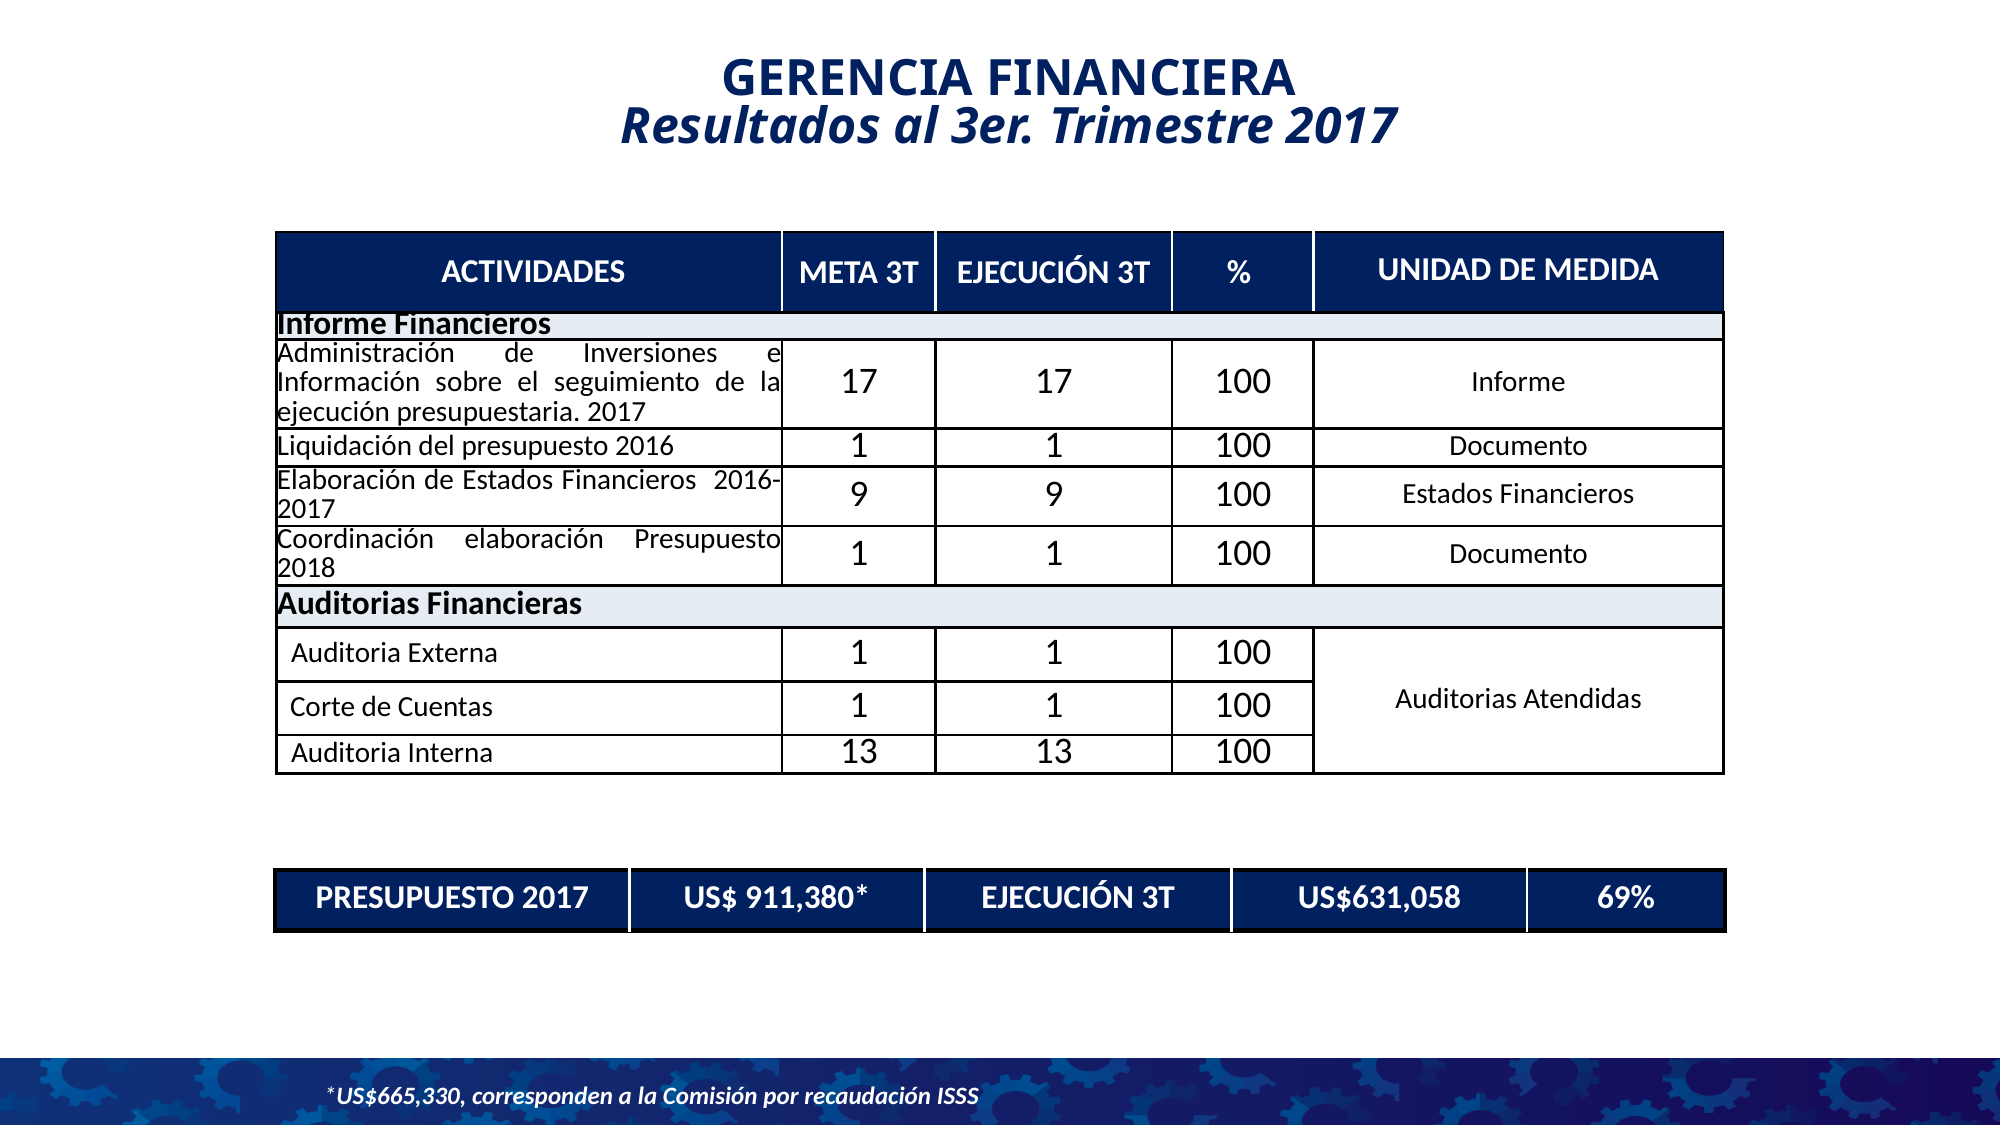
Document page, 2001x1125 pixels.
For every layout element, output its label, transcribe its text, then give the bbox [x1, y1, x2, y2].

table_cell 100 [1173, 341, 1312, 427]
table_cell Documento [1315, 430, 1722, 465]
table_cell 17 [783, 341, 934, 427]
table_cell 100 [1173, 629, 1312, 680]
table_cell Auditorias Financieras [278, 587, 1722, 626]
table_header EJECUCIÓN 3T [926, 872, 1230, 928]
table_cell 1 [937, 683, 1171, 734]
table_cell 13 [937, 736, 1171, 772]
table_cell Documento [1315, 527, 1722, 584]
table_cell Coordinación elaboración Presupuesto 2018 [278, 527, 781, 584]
table_cell 100 [1173, 683, 1312, 734]
table_cell 100 [1173, 468, 1312, 525]
table_cell 1 [783, 629, 934, 680]
table_cell 100 [1173, 527, 1312, 584]
table_cell Estados Financieros [1315, 468, 1722, 525]
table_cell Informe [1315, 341, 1722, 427]
table_cell 9 [783, 468, 934, 525]
table_cell Administración de Inversiones e Información sobre el seguimiento de la ejecución presupuestaria. 2017 [278, 341, 781, 427]
table_header EJECUCIÓN 3T [937, 233, 1171, 311]
table_cell 1 [783, 430, 934, 465]
table_header % [1173, 233, 1312, 311]
table_header ACTIVIDADES [277, 233, 781, 311]
table_cell Elaboración de Estados Financieros 2016-2017 [278, 468, 781, 525]
table_header PRESUPUESTO 2017 [277, 872, 628, 928]
table_cell 100 [1173, 736, 1312, 772]
table_cell 1 [937, 527, 1171, 584]
table_cell Informe Financieros [278, 314, 1722, 338]
table_cell Auditoria Interna [278, 736, 781, 772]
table_cell 100 [1173, 430, 1312, 465]
table_cell Auditoria Externa [278, 629, 781, 680]
table_header 69% [1528, 872, 1723, 928]
table_cell 13 [783, 736, 934, 772]
table_cell Corte de Cuentas [278, 683, 781, 734]
table_cell Auditorias Atendidas [1315, 629, 1722, 772]
table_cell 9 [937, 468, 1171, 525]
table_header US$631,058 [1233, 872, 1526, 928]
table_cell 1 [937, 430, 1171, 465]
table_cell 17 [937, 341, 1171, 427]
table_header META 3T [783, 233, 934, 311]
table_cell 1 [937, 629, 1171, 680]
table_cell 1 [783, 527, 934, 584]
table_cell Liquidación del presupuesto 2016 [278, 430, 781, 465]
picture [0, 1058, 2000, 1125]
table_header UNIDAD DE MEDIDA [1315, 233, 1723, 311]
text_box GERENCIA FINANCIERA Resultados al 3er. Trimestre 2017 [362, 42, 1656, 167]
table_cell 1 [783, 683, 934, 734]
table_header US$ 911,380* [631, 872, 923, 928]
